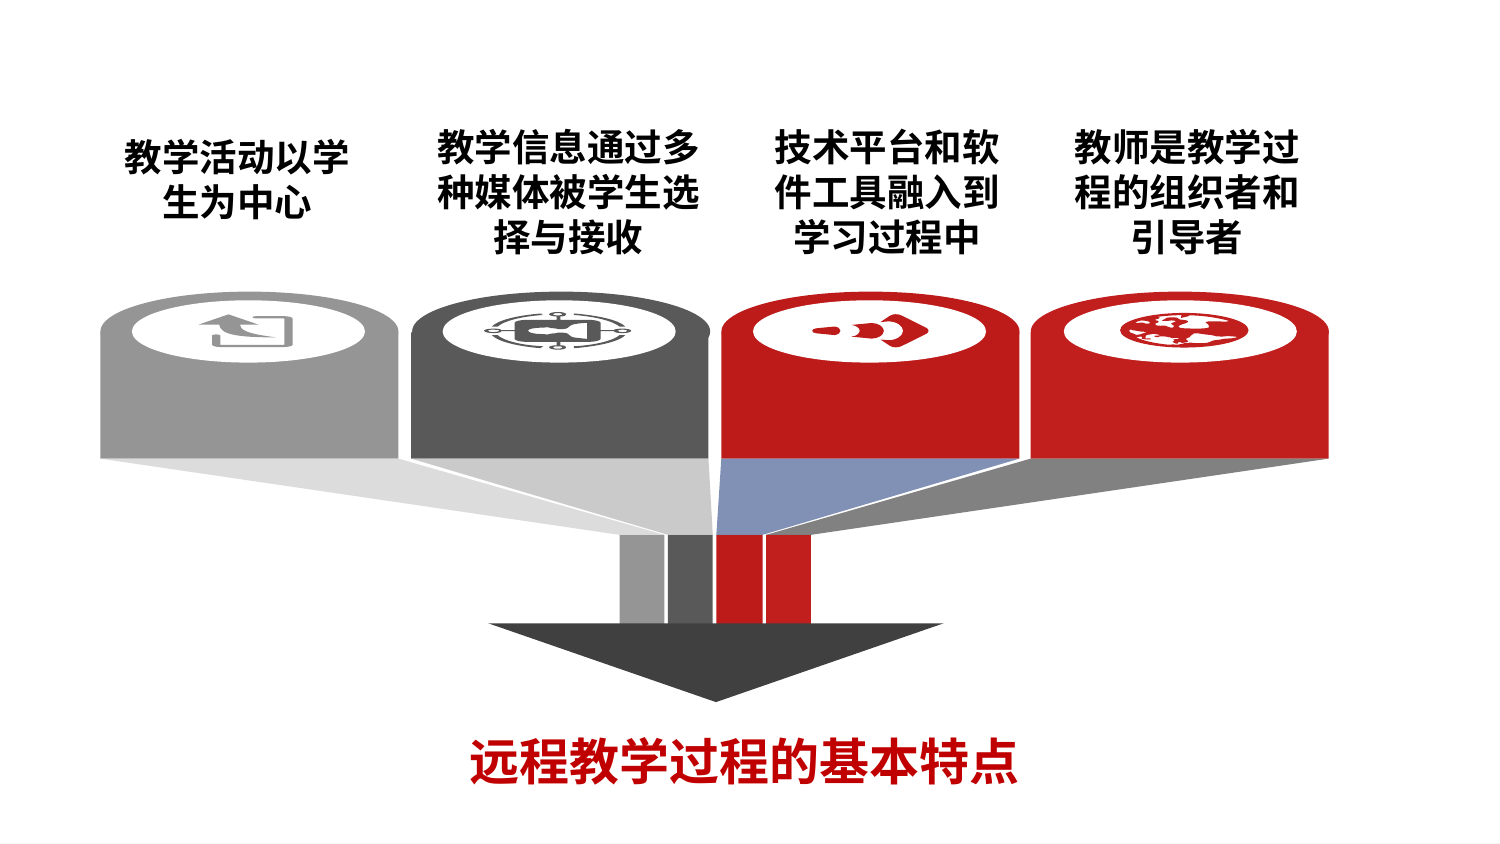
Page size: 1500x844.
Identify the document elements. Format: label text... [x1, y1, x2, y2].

text_box 教师是教学过程的组织者和引导者 [1057, 116, 1317, 267]
text_box 远程教学过程的基本特点 [183, 723, 503, 799]
text_box 教学活动以学生为中心 [107, 126, 368, 232]
text_box 技术平台和软件工具融入到学习过程中 [925, 116, 1025, 267]
text_box 远程教学过程的基本特点 [925, 723, 1306, 799]
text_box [508, 0, 920, 844]
text_box 教学信息通过多种媒体被学生选择与接收 [419, 116, 503, 266]
